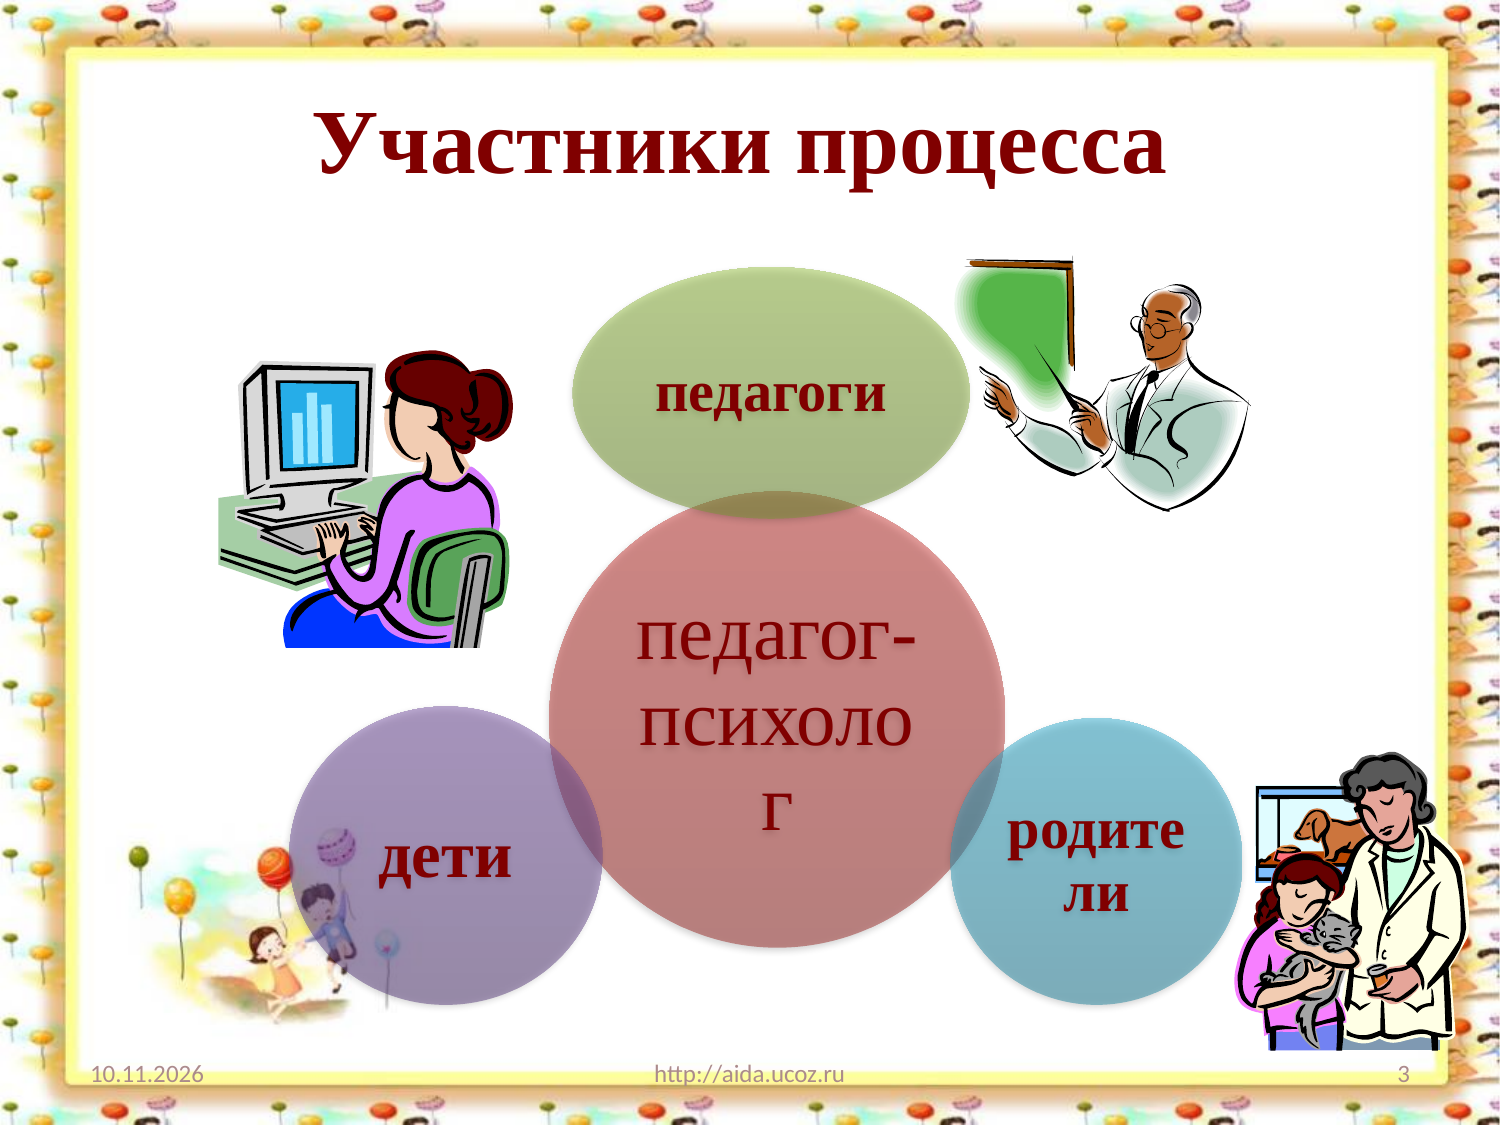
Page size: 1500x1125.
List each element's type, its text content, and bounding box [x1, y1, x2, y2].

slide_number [75, 1042, 425, 1103]
title Участники процесса [64, 42, 1416, 231]
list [74, 262, 1426, 1006]
slide_number 3 [1074, 1042, 1425, 1103]
picture [0, 0, 1500, 1125]
footer http://aida.ucoz.ru [512, 1042, 988, 1103]
